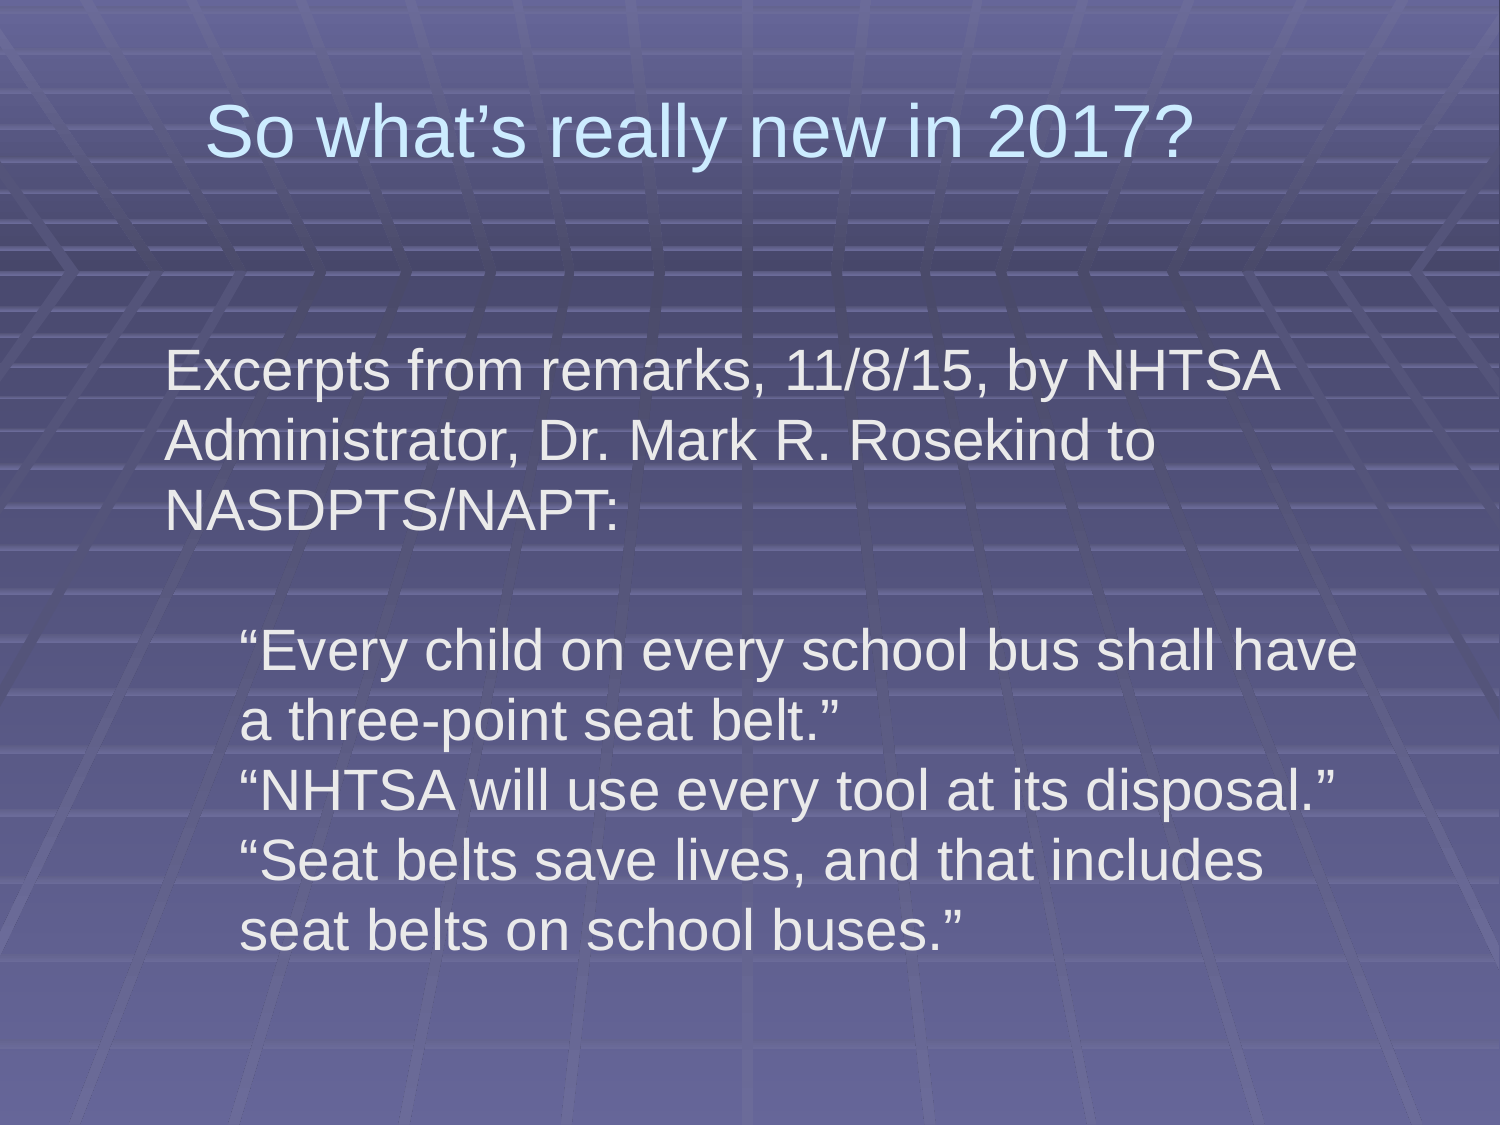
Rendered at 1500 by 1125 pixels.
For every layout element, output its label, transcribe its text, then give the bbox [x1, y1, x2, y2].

text_box So what’s really new in 2017? [174, 74, 1225, 180]
text_box Excerpts from remarks, 11/8/15, by NHTSA Administrator, Dr. Mark R. Rosekind to NASDPTS/NAPT: “Every child on every school bus shall have a three-point seat belt.” “NHTSA will use every tool at its disposal.” “Seat belts save lives, and that includes seat belts on school buses.” [150, 324, 1400, 1040]
